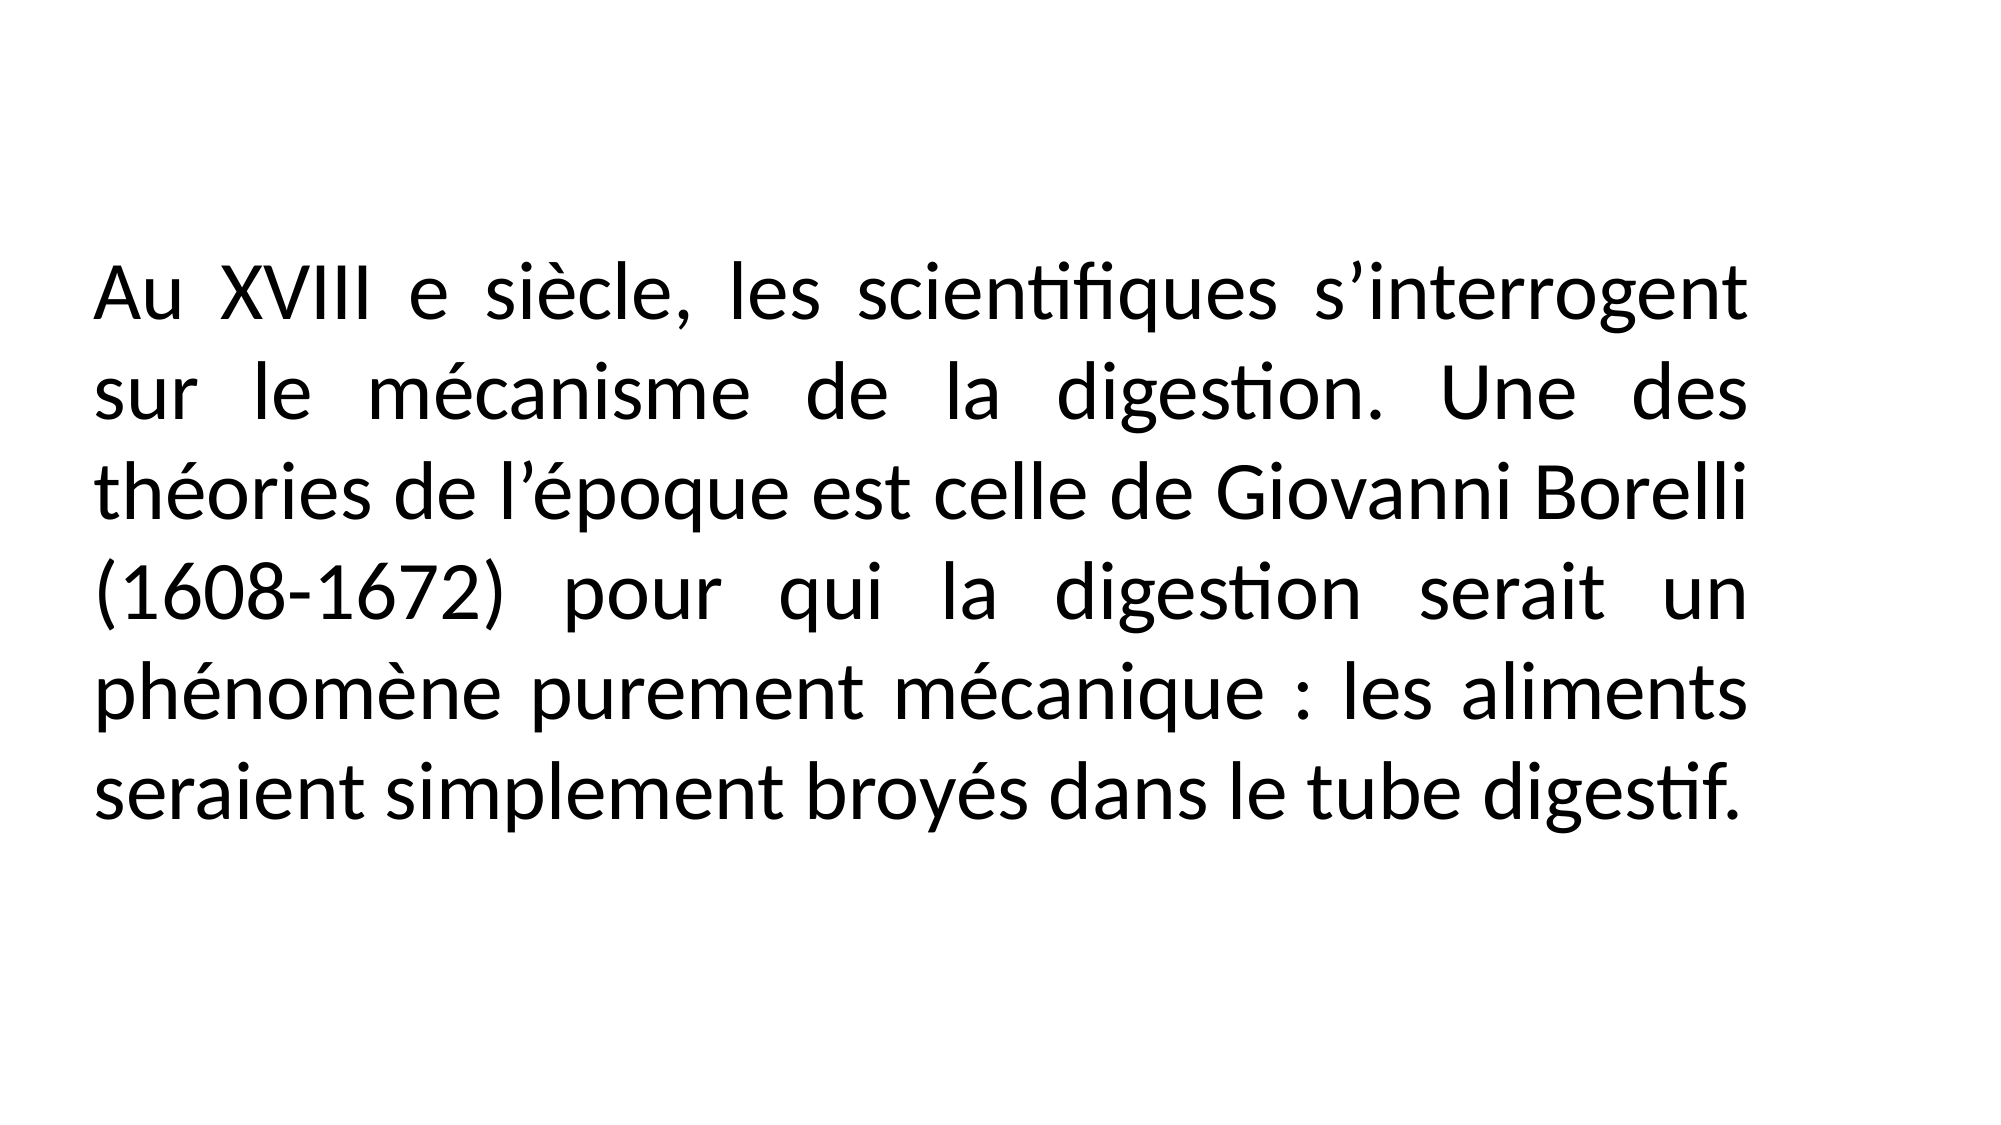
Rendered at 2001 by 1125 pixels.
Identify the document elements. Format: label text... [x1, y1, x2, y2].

text_box Au XVIII e siècle, les scientifiques s’interrogent sur le mécanisme de la digestion. Une des théories de l’époque est celle de Giovanni Borelli (1608-1672) pour qui la digestion serait un phénomène purement mécanique : les aliments seraient simplement broyés dans le tube digestif. [78, 228, 1766, 889]
